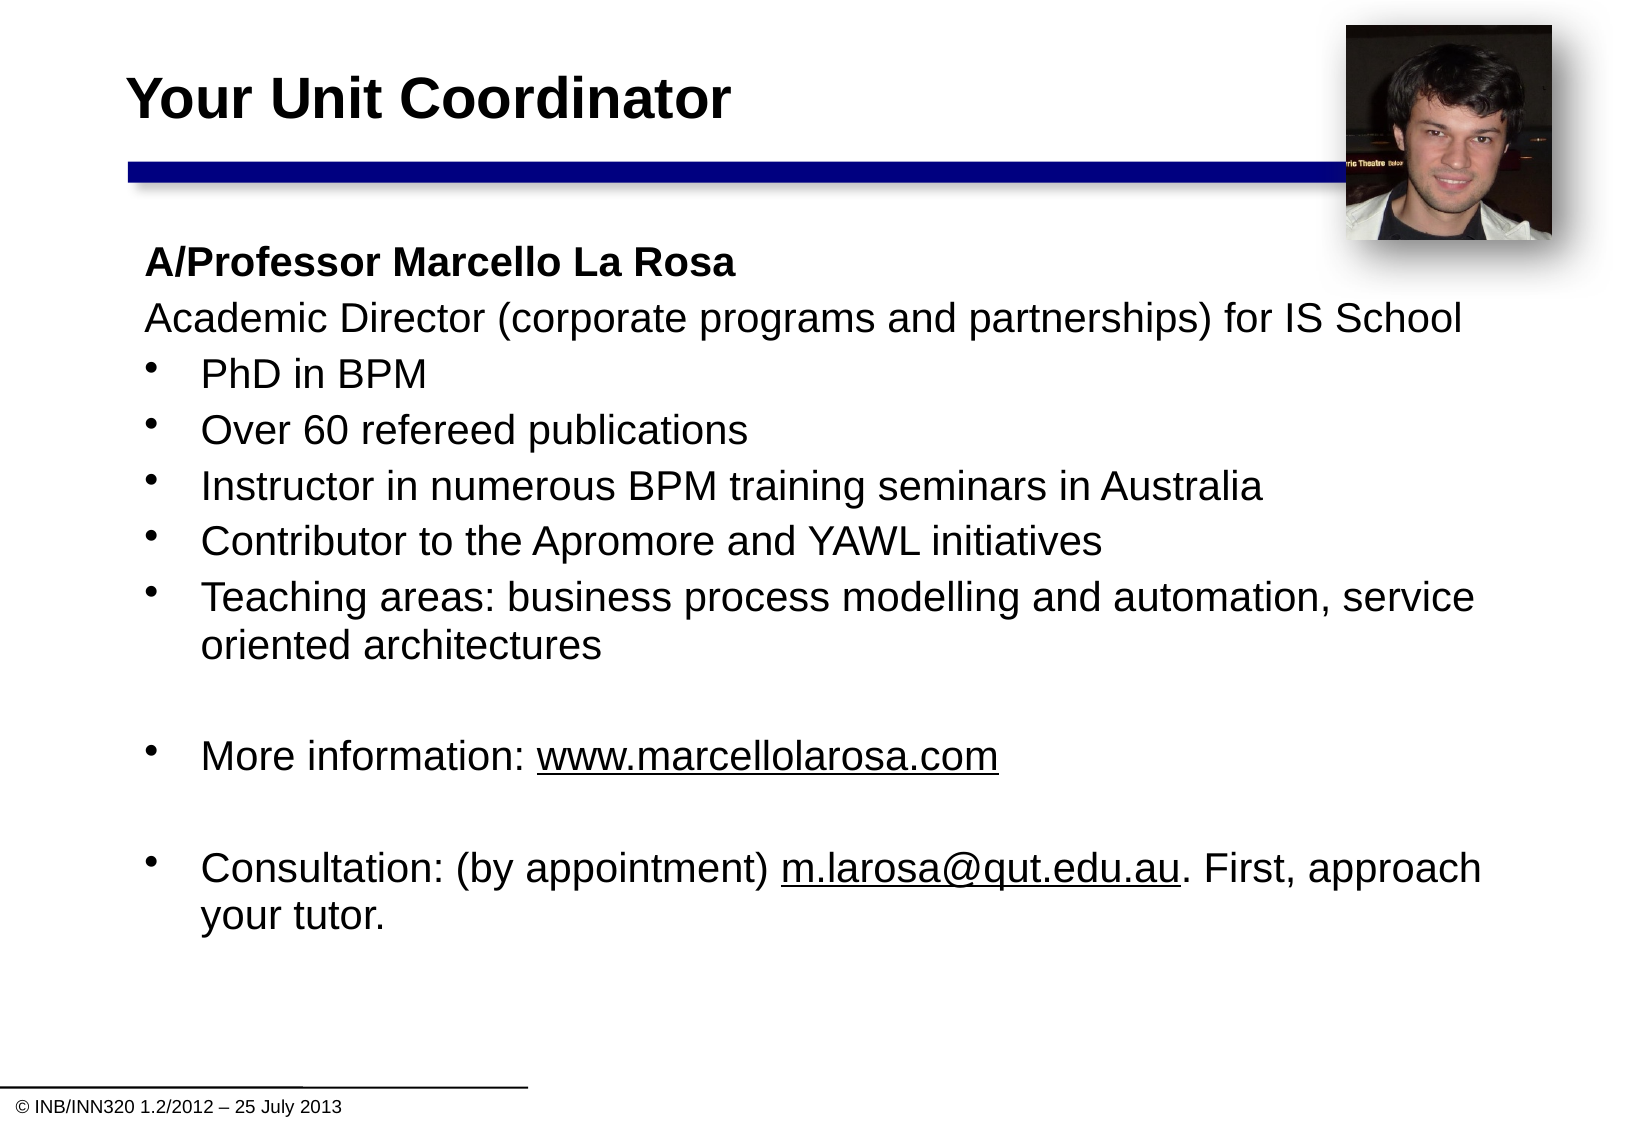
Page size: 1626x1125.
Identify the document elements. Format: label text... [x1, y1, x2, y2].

list A/Professor Marcello La Rosa Academic Director (corporate programs and partnerships) for IS School PhD in BPM Over 60 refereed publications Instructor in numerous BPM training seminars in Australia Contributor to the Apromore and YAWL initiatives Teaching areas: business process modelling and automation, service oriented architectures More information: www.marcellolarosa.com Consultation: (by appointment) m.larosa@qut.edu.au. First, approach your tutor. [129, 231, 1589, 1036]
picture [1346, 25, 1553, 241]
title Your Unit Coordinator [110, 52, 1331, 241]
